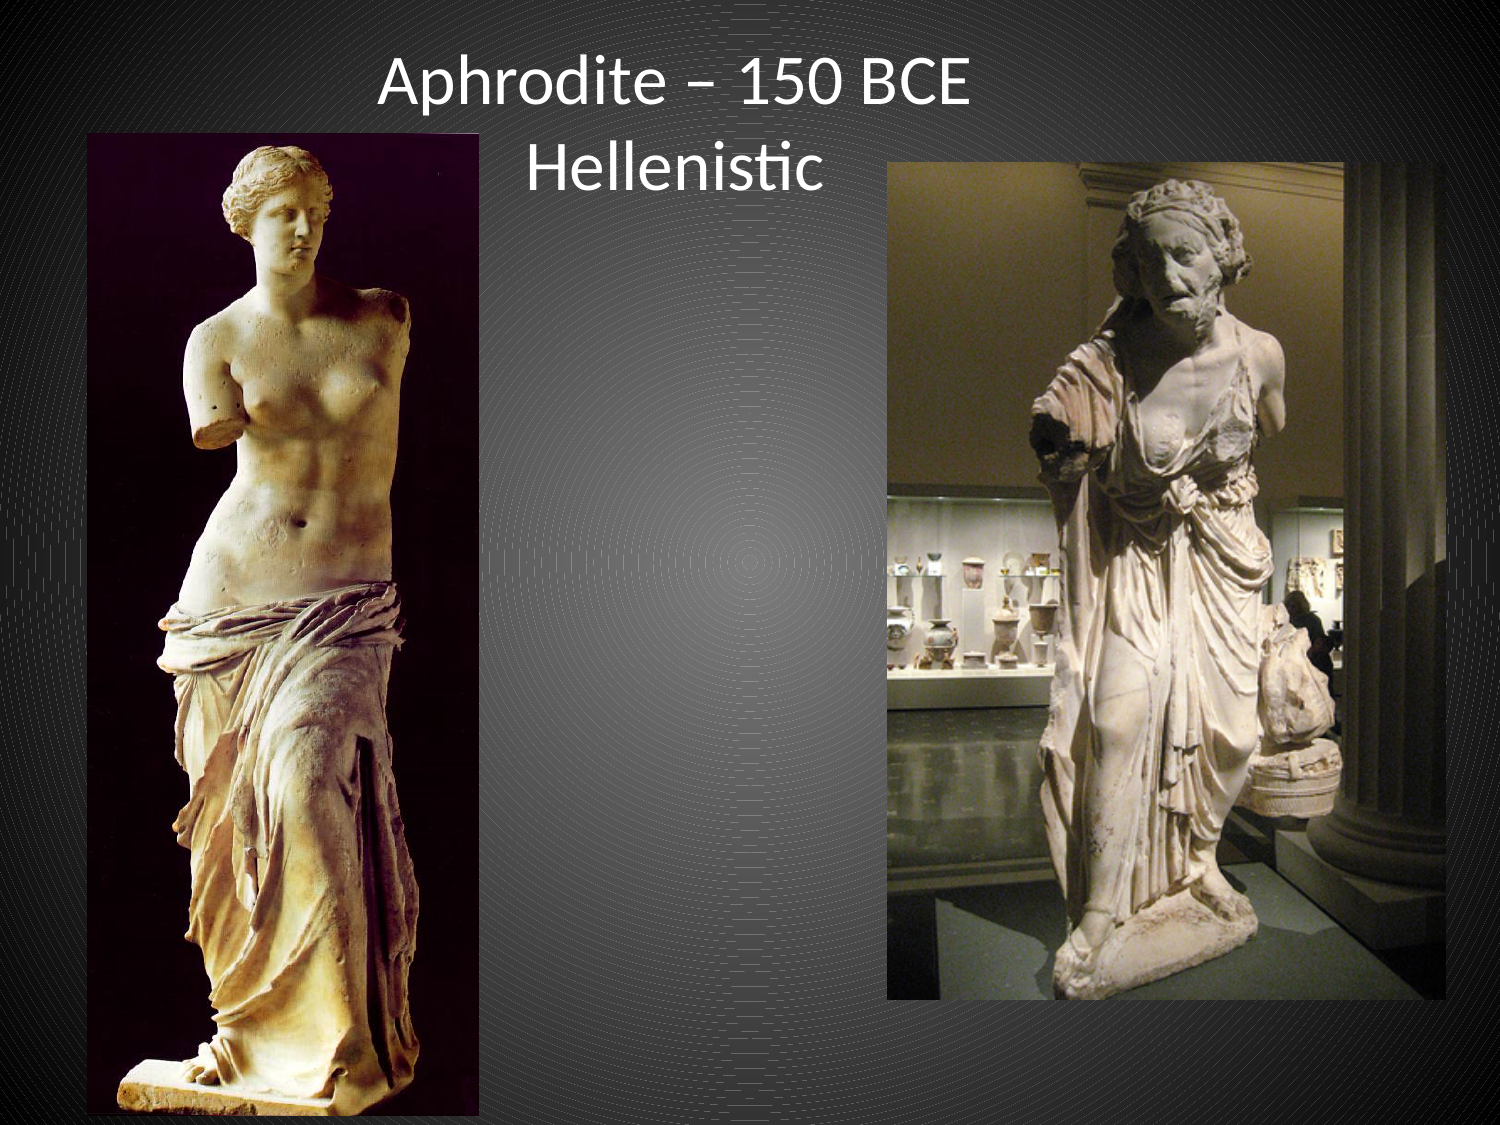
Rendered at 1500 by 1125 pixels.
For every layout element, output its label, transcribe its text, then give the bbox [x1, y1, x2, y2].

picture [887, 162, 1446, 1001]
picture [87, 133, 479, 1116]
title Aphrodite – 150 BCE Hellenistic [0, 24, 1350, 213]
